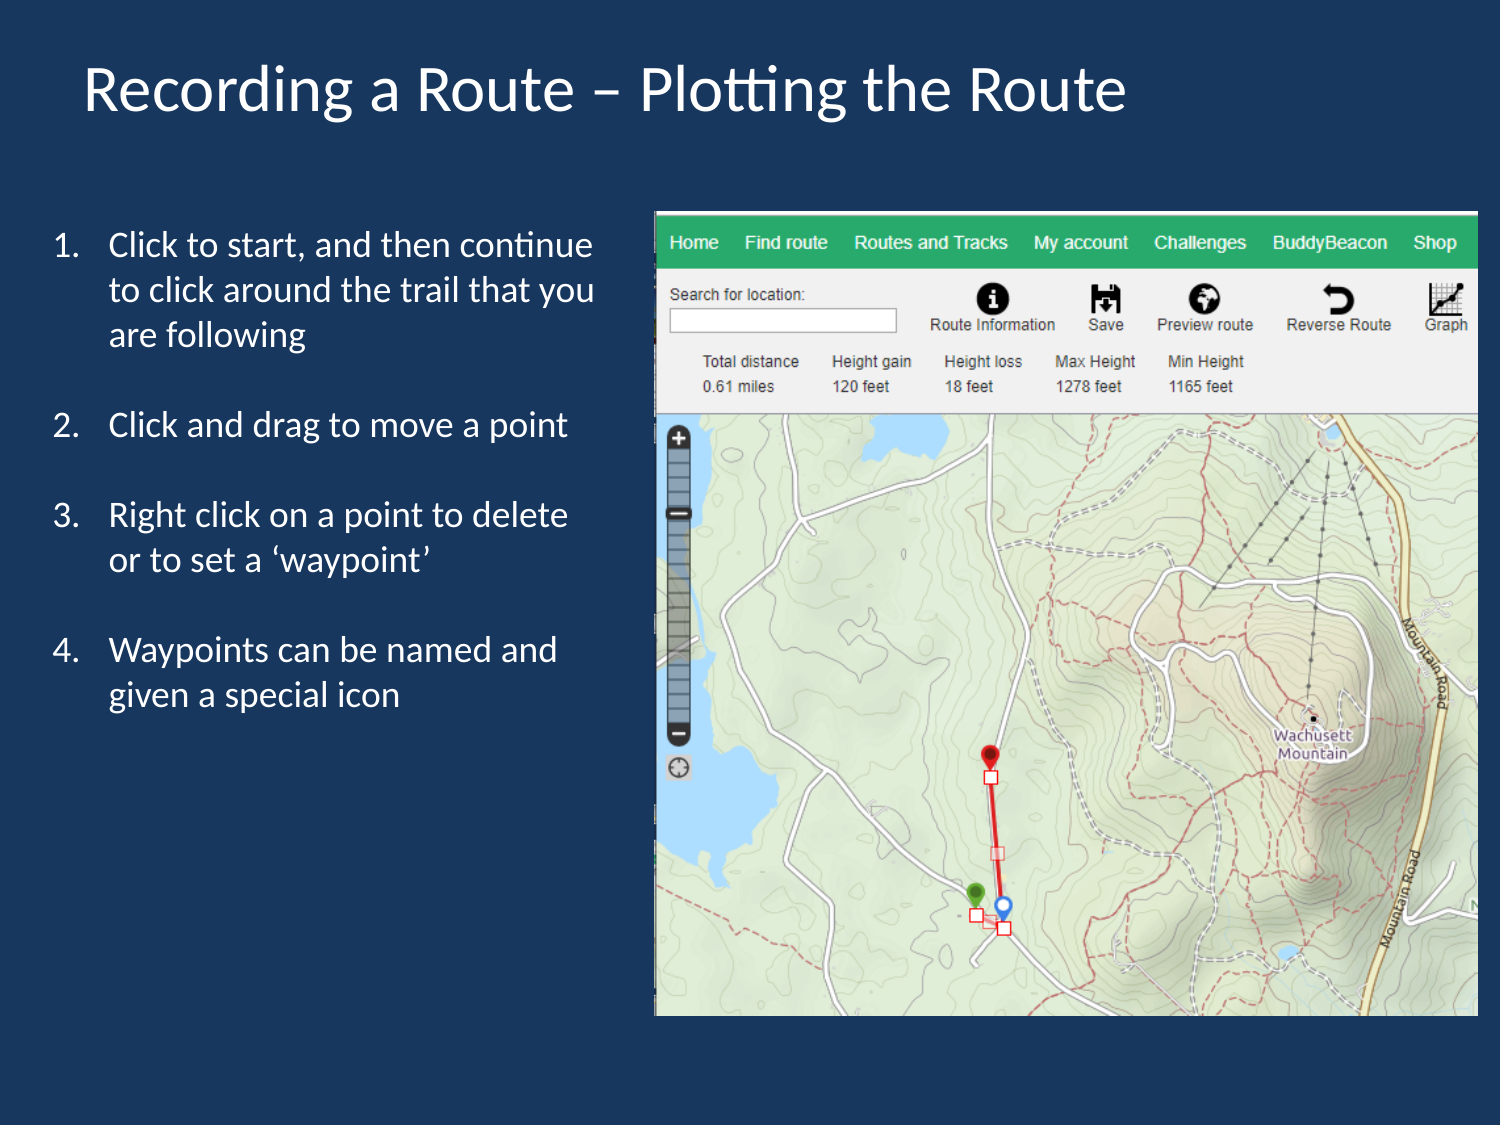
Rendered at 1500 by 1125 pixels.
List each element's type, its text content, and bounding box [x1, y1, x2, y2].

picture [654, 211, 1478, 1017]
text_box Click to start, and then continue to click around the trail that you are following Click and drag to move a point Right click on a point to delete or to set a ‘waypoint’ Waypoints can be named and given a special icon [37, 212, 613, 768]
text_box Recording a Route – Plotting the Route [69, 37, 1144, 133]
